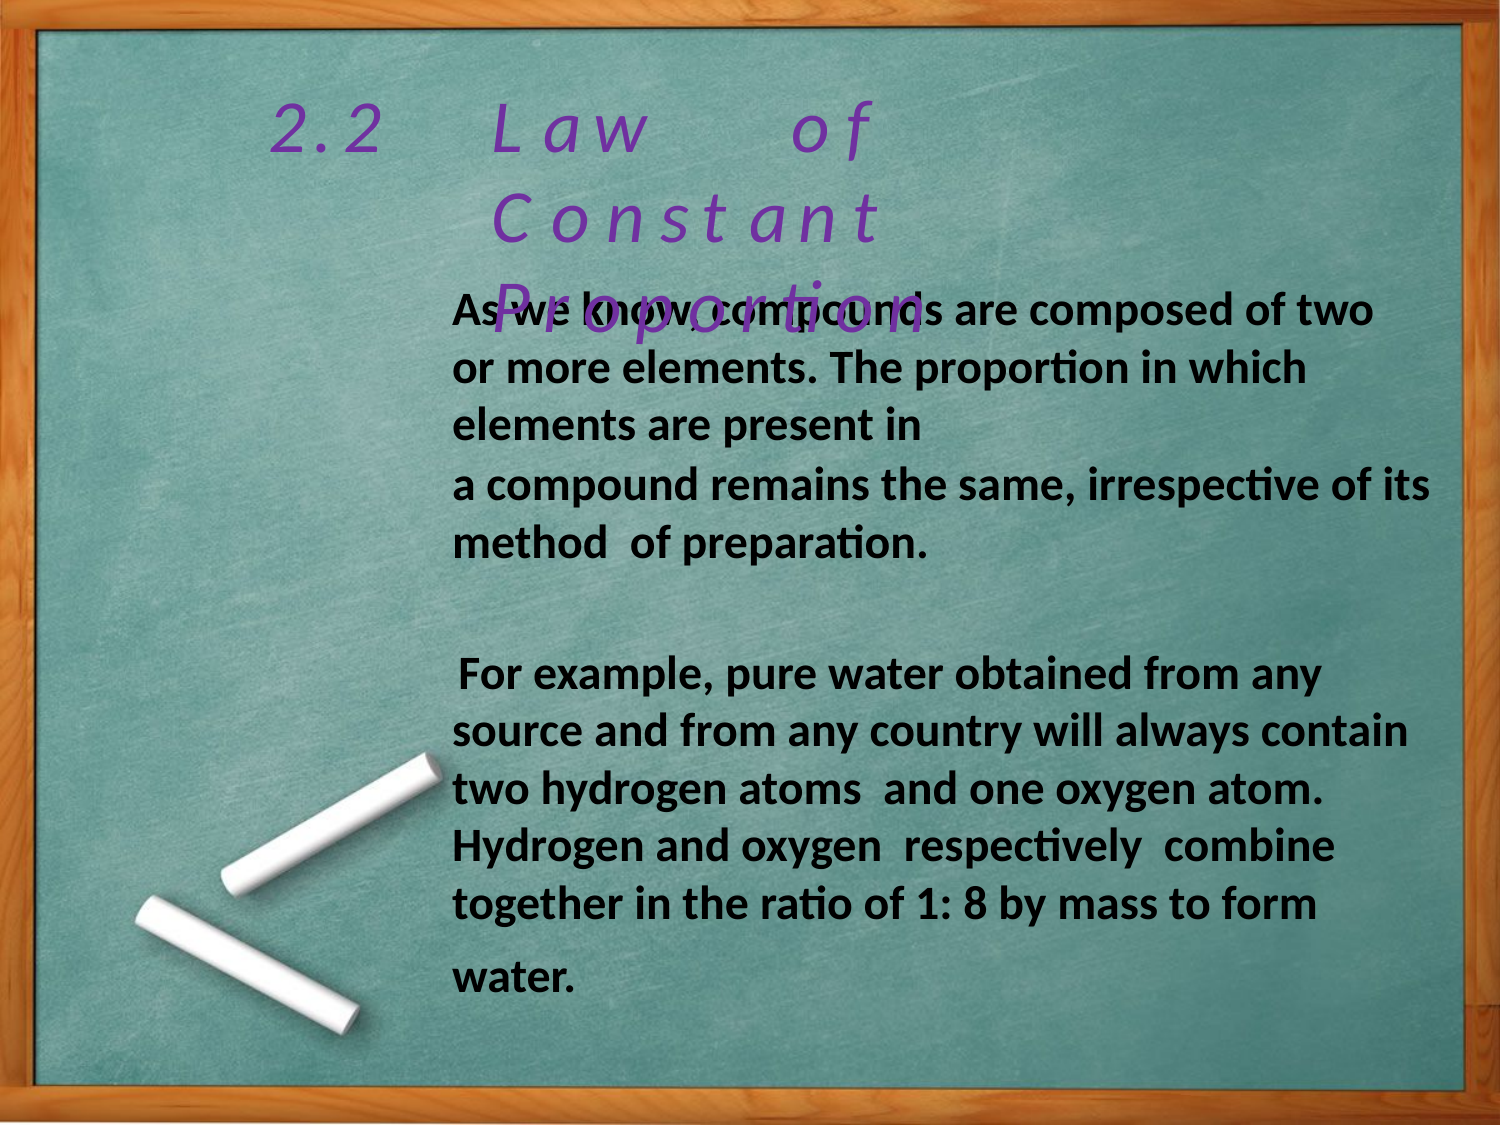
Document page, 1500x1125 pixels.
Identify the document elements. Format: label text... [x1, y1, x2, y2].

title 2.2 Law of Constant Proportion [266, 75, 1226, 348]
picture [0, 0, 1500, 1125]
text_box As we know, compounds are composed of two or more elements. The proportion in which elements are present in a compound remains the same, irrespective of its method of preparation. For example, pure water obtained from any source and from any country will always contain two hydrogen atoms and one oxygen atom. Hydrogen and oxygen respectively combine together in the ratio of 1: 8 by mass to form water. [449, 275, 1436, 1075]
